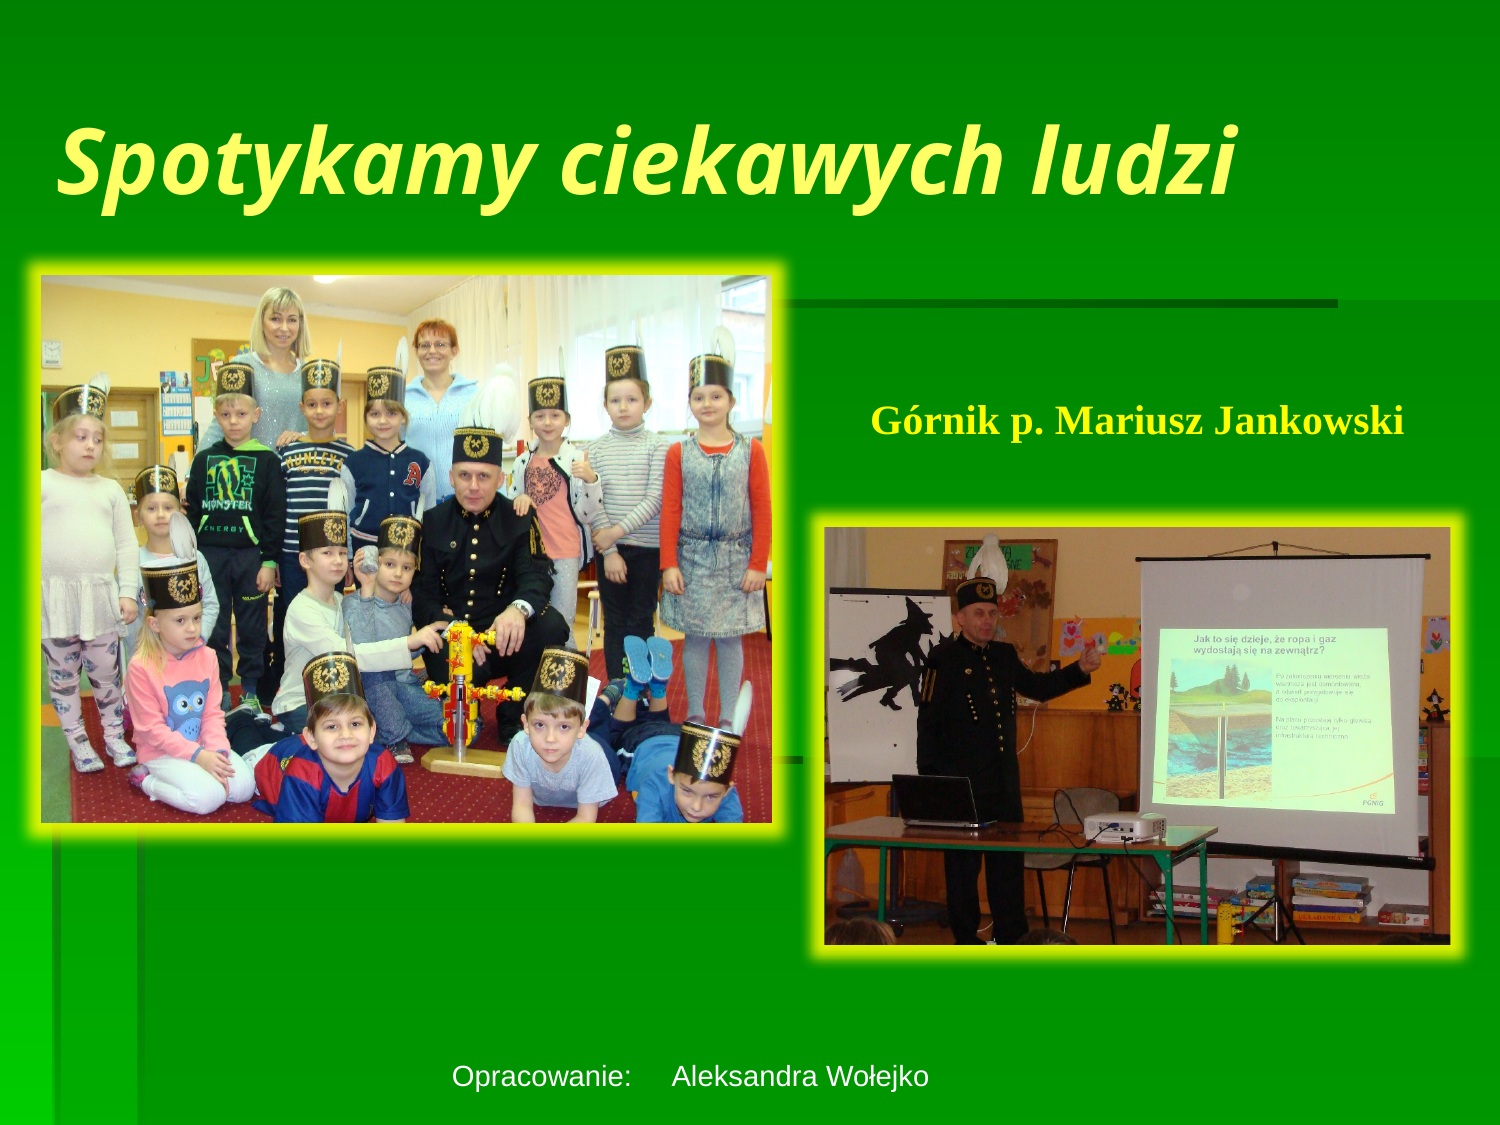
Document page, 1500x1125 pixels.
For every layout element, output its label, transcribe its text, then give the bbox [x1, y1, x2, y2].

title Spotykamy ciekawych ludzi [41, 39, 1451, 276]
text_box Górnik p. Mariusz Jankowski [824, 385, 1451, 451]
footer Opracowanie: Aleksandra Wołejko [312, 1050, 1070, 1103]
title Kierownik świetlicy szkolnej [41, 271, 776, 276]
picture [41, 275, 772, 824]
picture [824, 526, 1451, 959]
